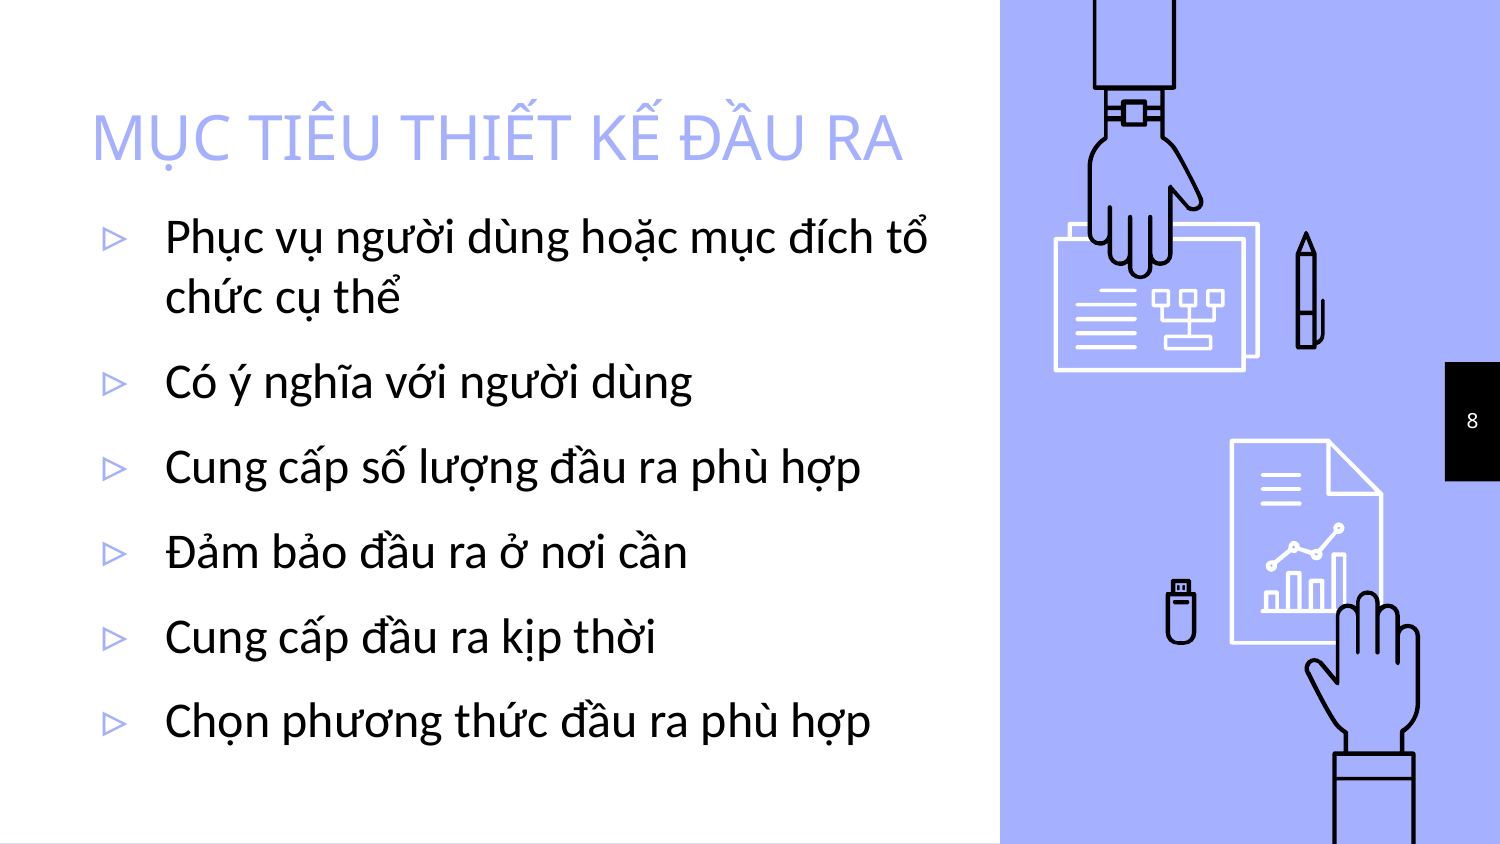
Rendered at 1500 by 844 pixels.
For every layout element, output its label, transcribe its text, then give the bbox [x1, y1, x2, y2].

slide_number 8 [1444, 362, 1500, 482]
list Phục vụ người dùng hoặc mục đích tổ chức cụ thể Có ý nghĩa với người dùng Cung cấp số lượng đầu ra phù hợp Đảm bảo đầu ra ở nơi cần Cung cấp đầu ra kịp thời Chọn phương thức đầu ra phù hợp [75, 188, 967, 794]
title MỤC TIÊU THIẾT KẾ ĐẦU RA [75, 30, 967, 188]
